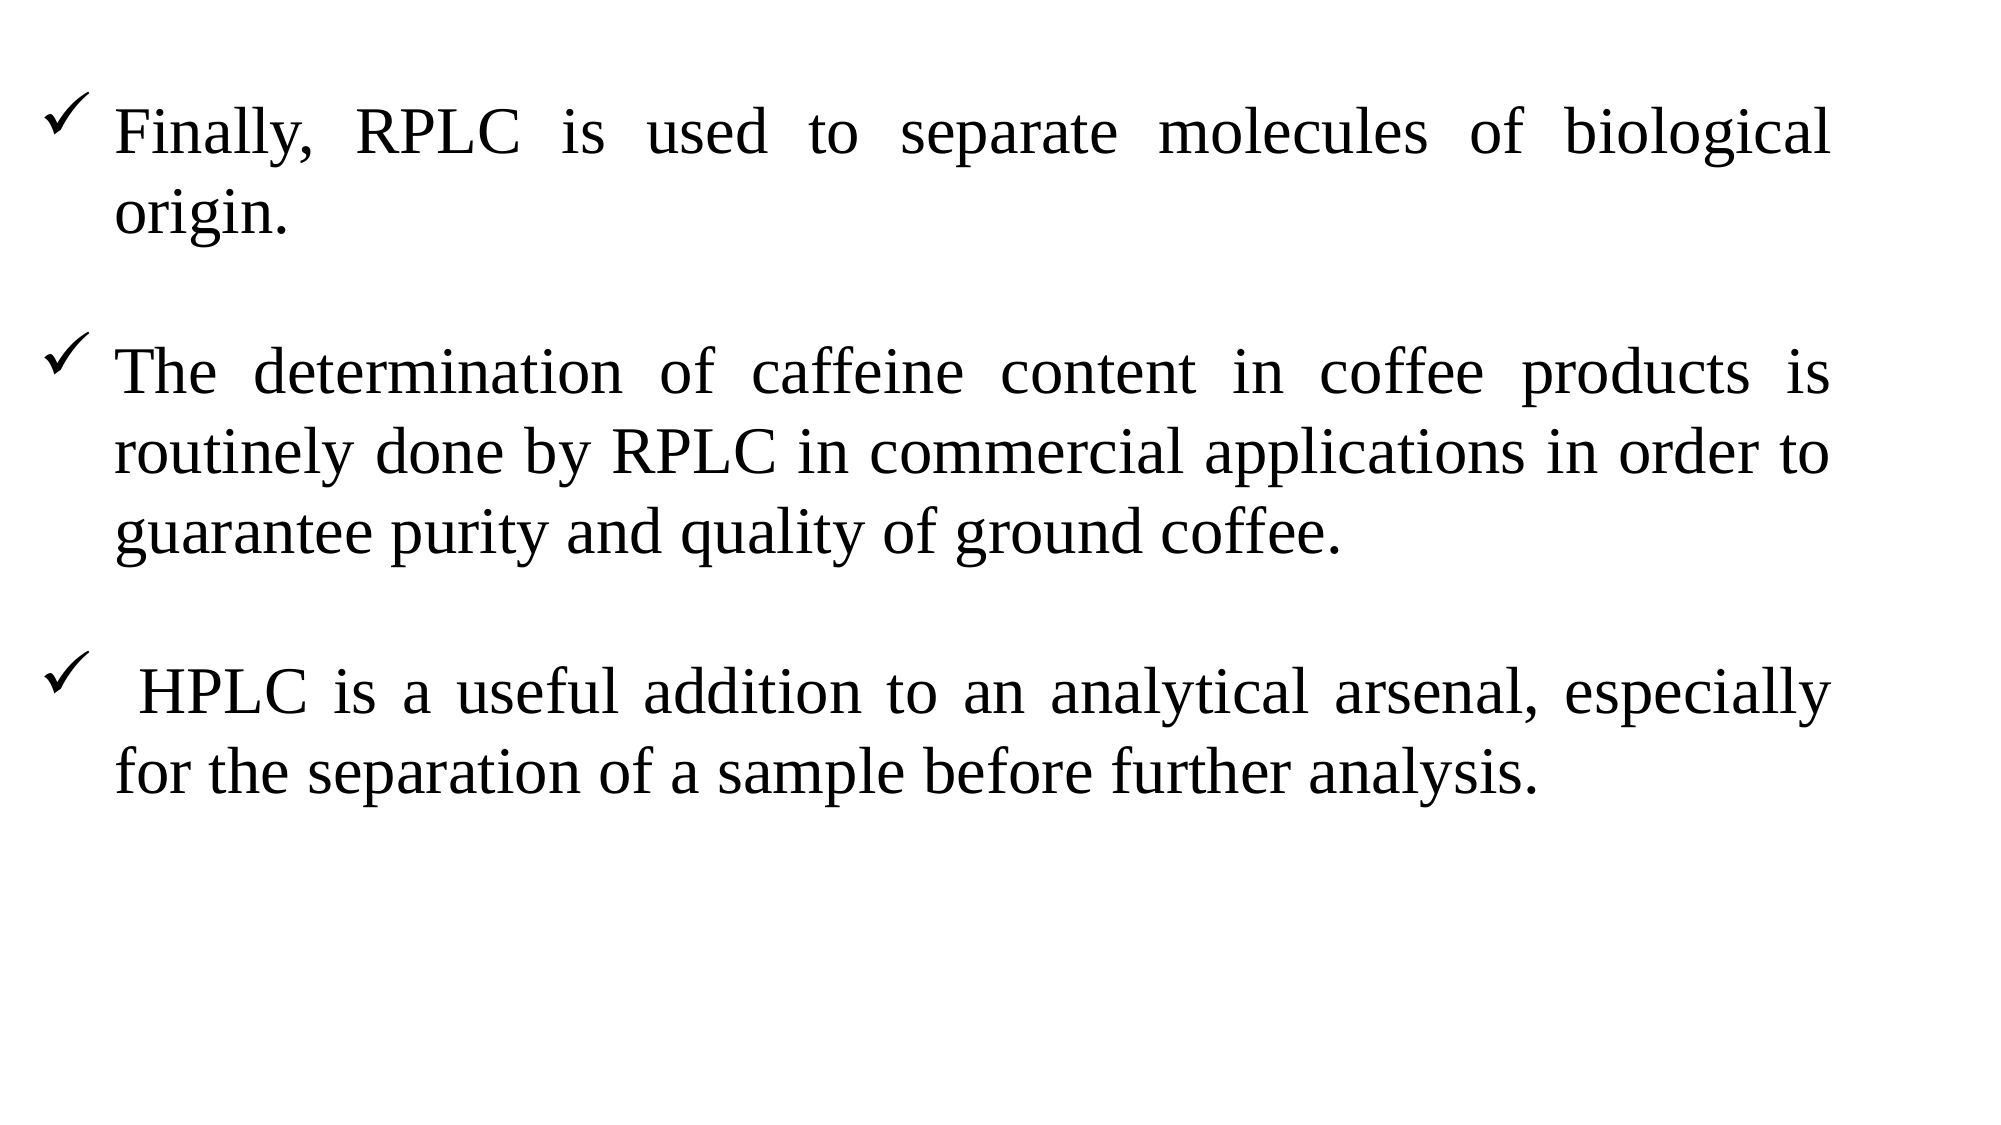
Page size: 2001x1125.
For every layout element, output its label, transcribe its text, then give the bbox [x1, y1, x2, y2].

text_box Finally, RPLC is used to separate molecules of biological origin. The determination of caffeine content in coffee products is routinely done by RPLC in commercial applications in order to guarantee purity and quality of ground coffee. HPLC is a useful addition to an analytical arsenal, especially for the separation of a sample before further analysis. [24, 0, 1850, 815]
